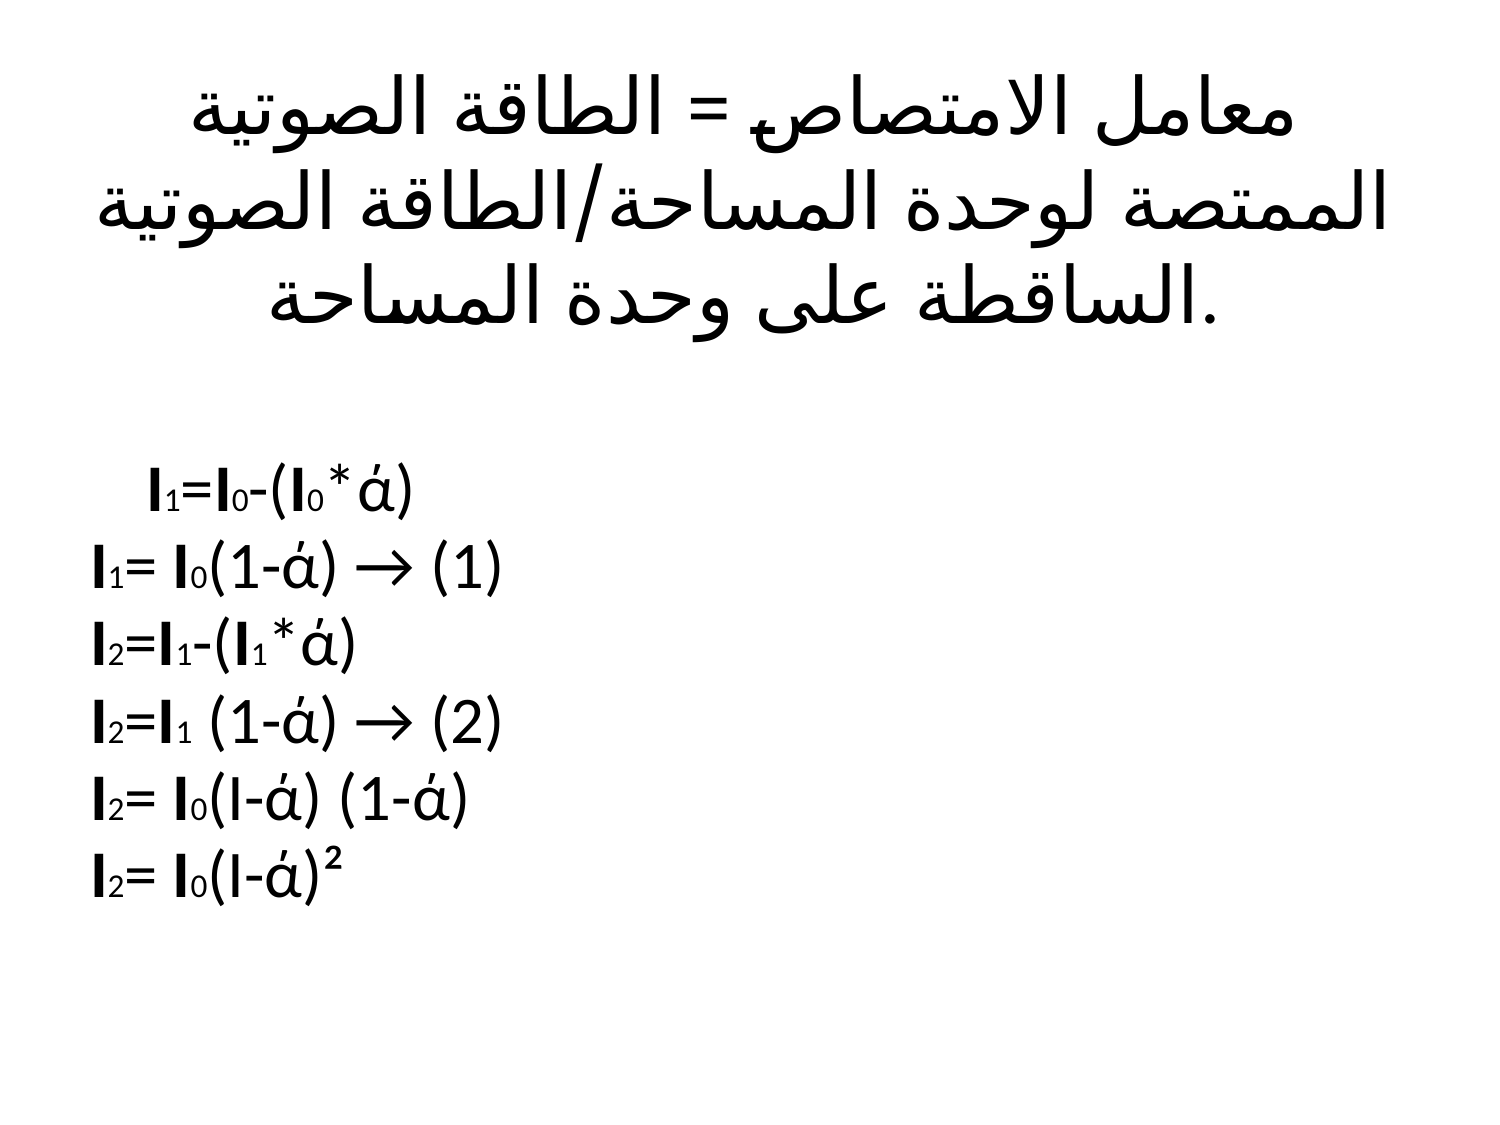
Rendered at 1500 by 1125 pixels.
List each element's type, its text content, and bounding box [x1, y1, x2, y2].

list I1=I0-(I0*ά) I1= I0(1-ά) → (1) I2=I1-(I1*ά) I2=I1 (1-ά) → (2) I2= I0(I-ά) (1-ά) I2= I0(I-ά)² [75, 375, 1425, 1005]
title معامل الامتصاص = الطاقة الصوتية الممتصة لوحدة المساحة/الطاقة الصوتية الساقطة على وحدة المساحة. [62, 45, 1425, 350]
